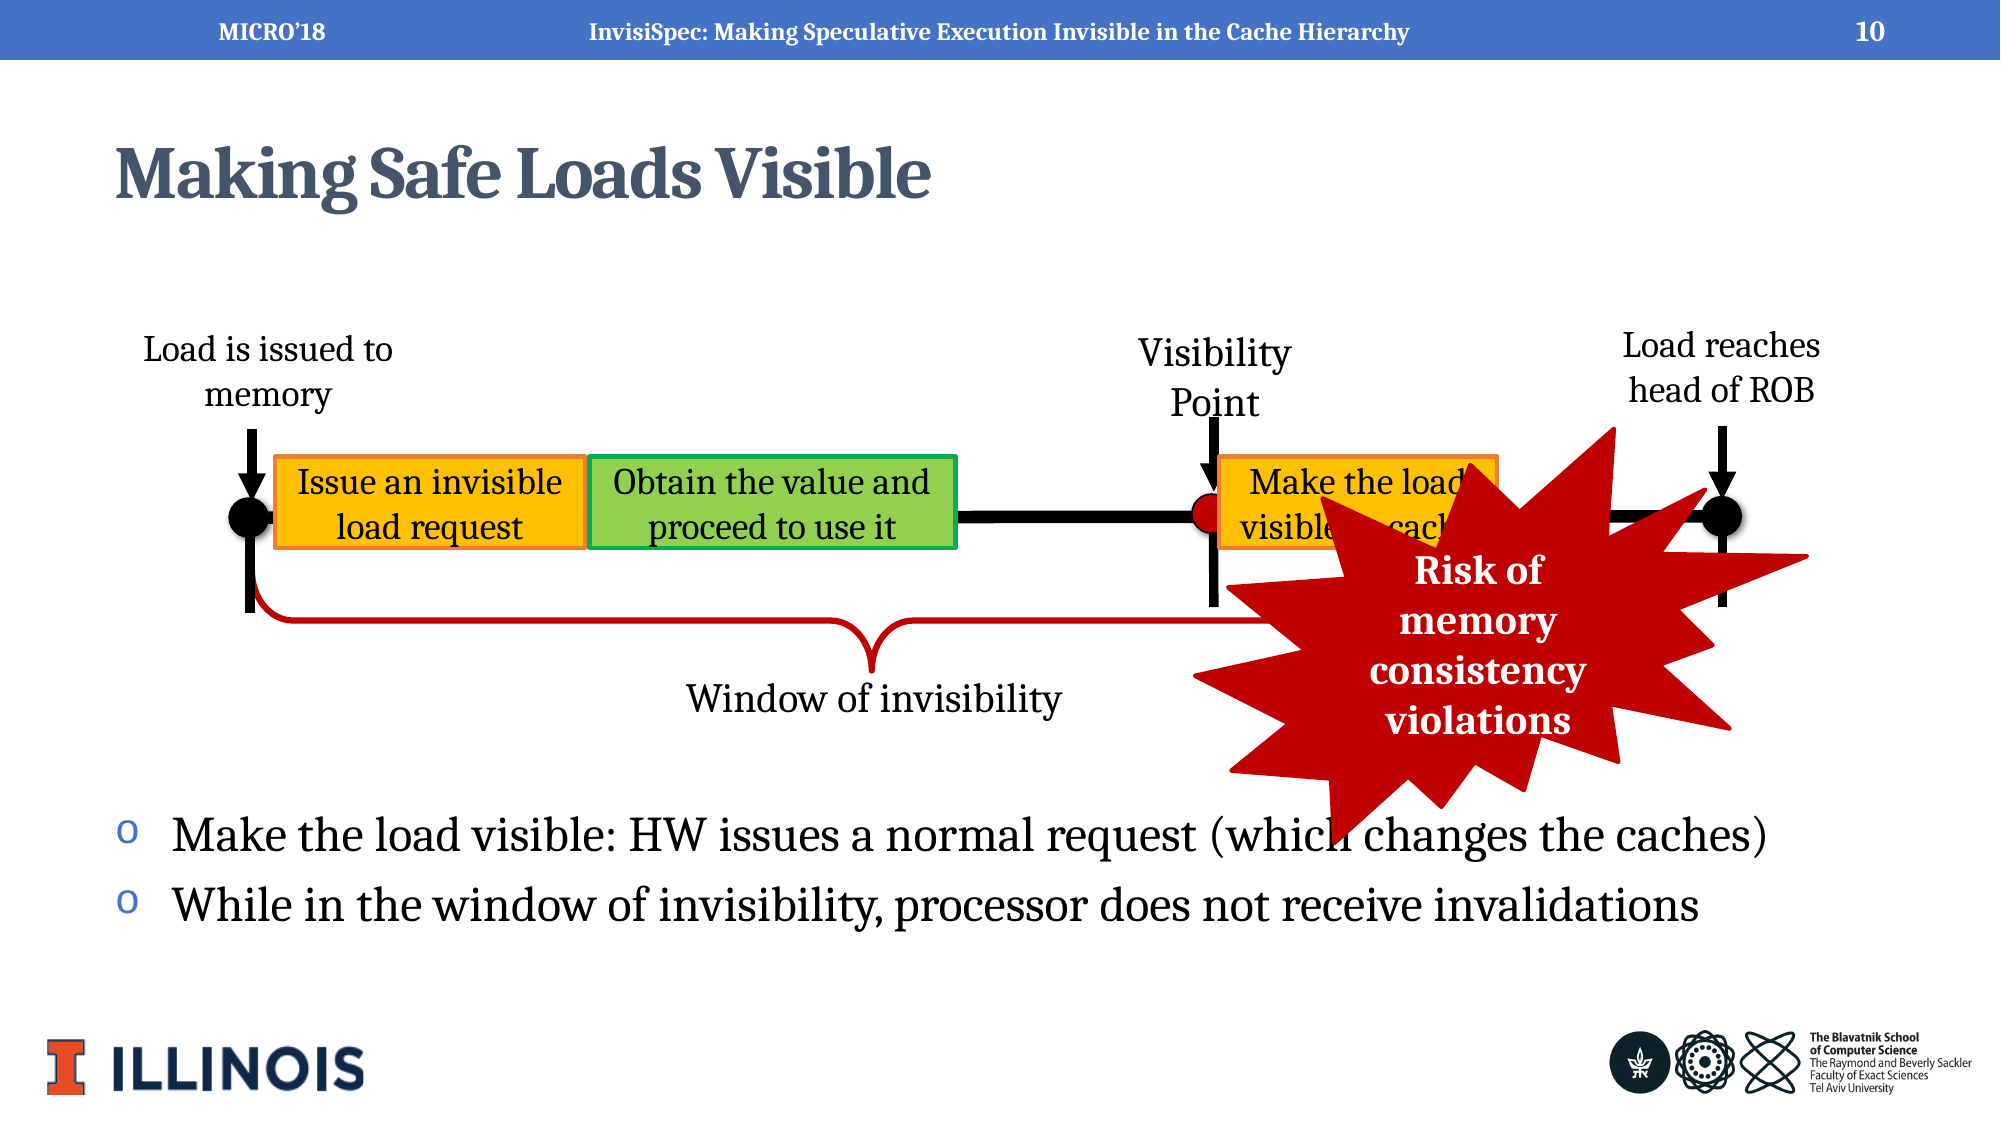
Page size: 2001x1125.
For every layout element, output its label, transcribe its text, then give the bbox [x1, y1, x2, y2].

list Make the load visible: HW issues a normal request (which changes the caches) While in the window of invisibility, processor does not receive invalidations [99, 794, 1900, 977]
text_box [834, 623, 910, 663]
title Making Safe Loads Visible [99, 87, 1900, 250]
text_box Risk of memory consistency violations [1192, 623, 1732, 846]
slide_number 10 [1666, 3, 1900, 57]
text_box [123, 312, 1877, 614]
footer InvisiSpec: Making Speculative Execution Invisible in the Cache Hierarchy [549, 3, 1450, 58]
text_box Window of invisibility [671, 663, 1078, 729]
slide_number MICRO’18 [47, 0, 498, 61]
